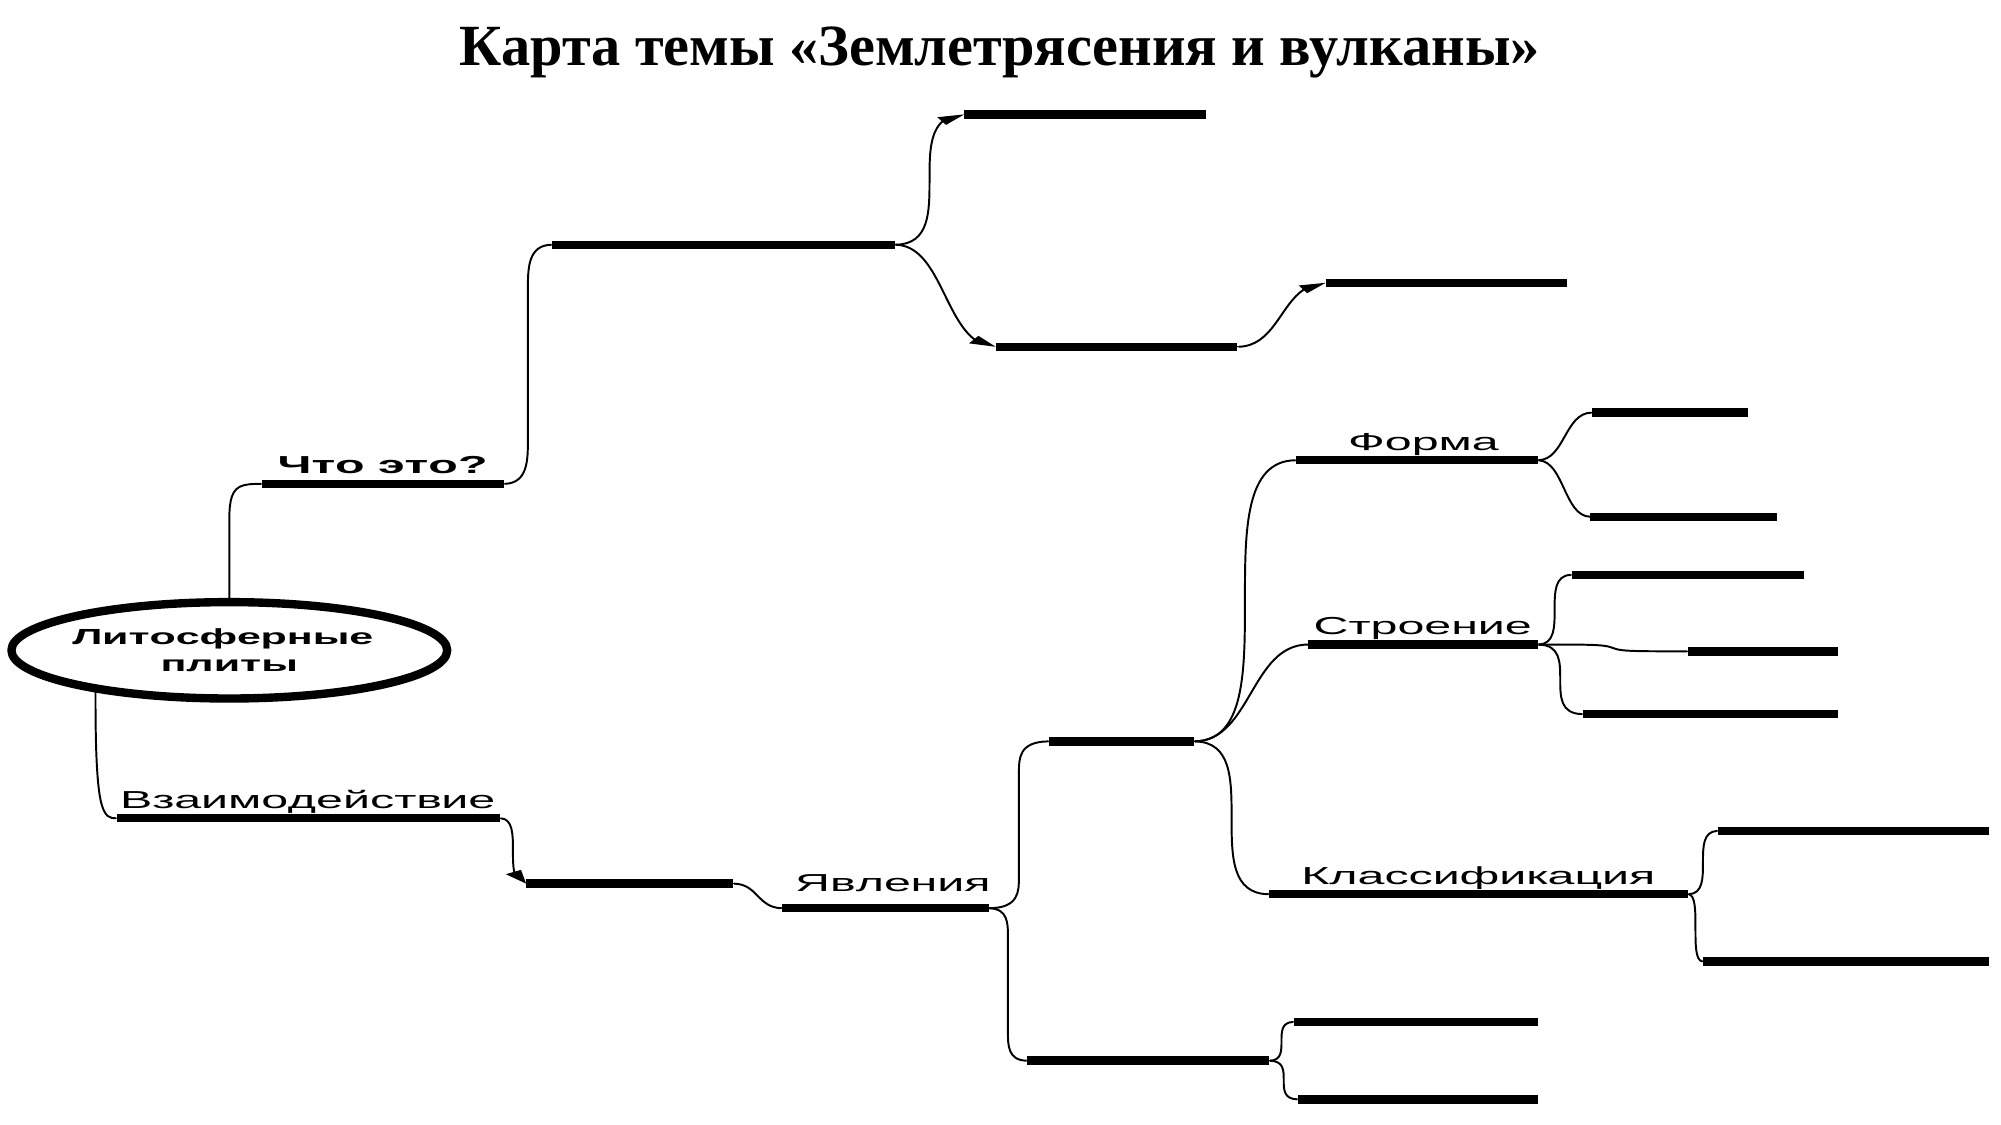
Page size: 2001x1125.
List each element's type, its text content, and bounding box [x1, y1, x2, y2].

text_box Карта темы «Землетрясения и вулканы» [0, 0, 2000, 61]
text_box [0, 61, 2000, 1125]
